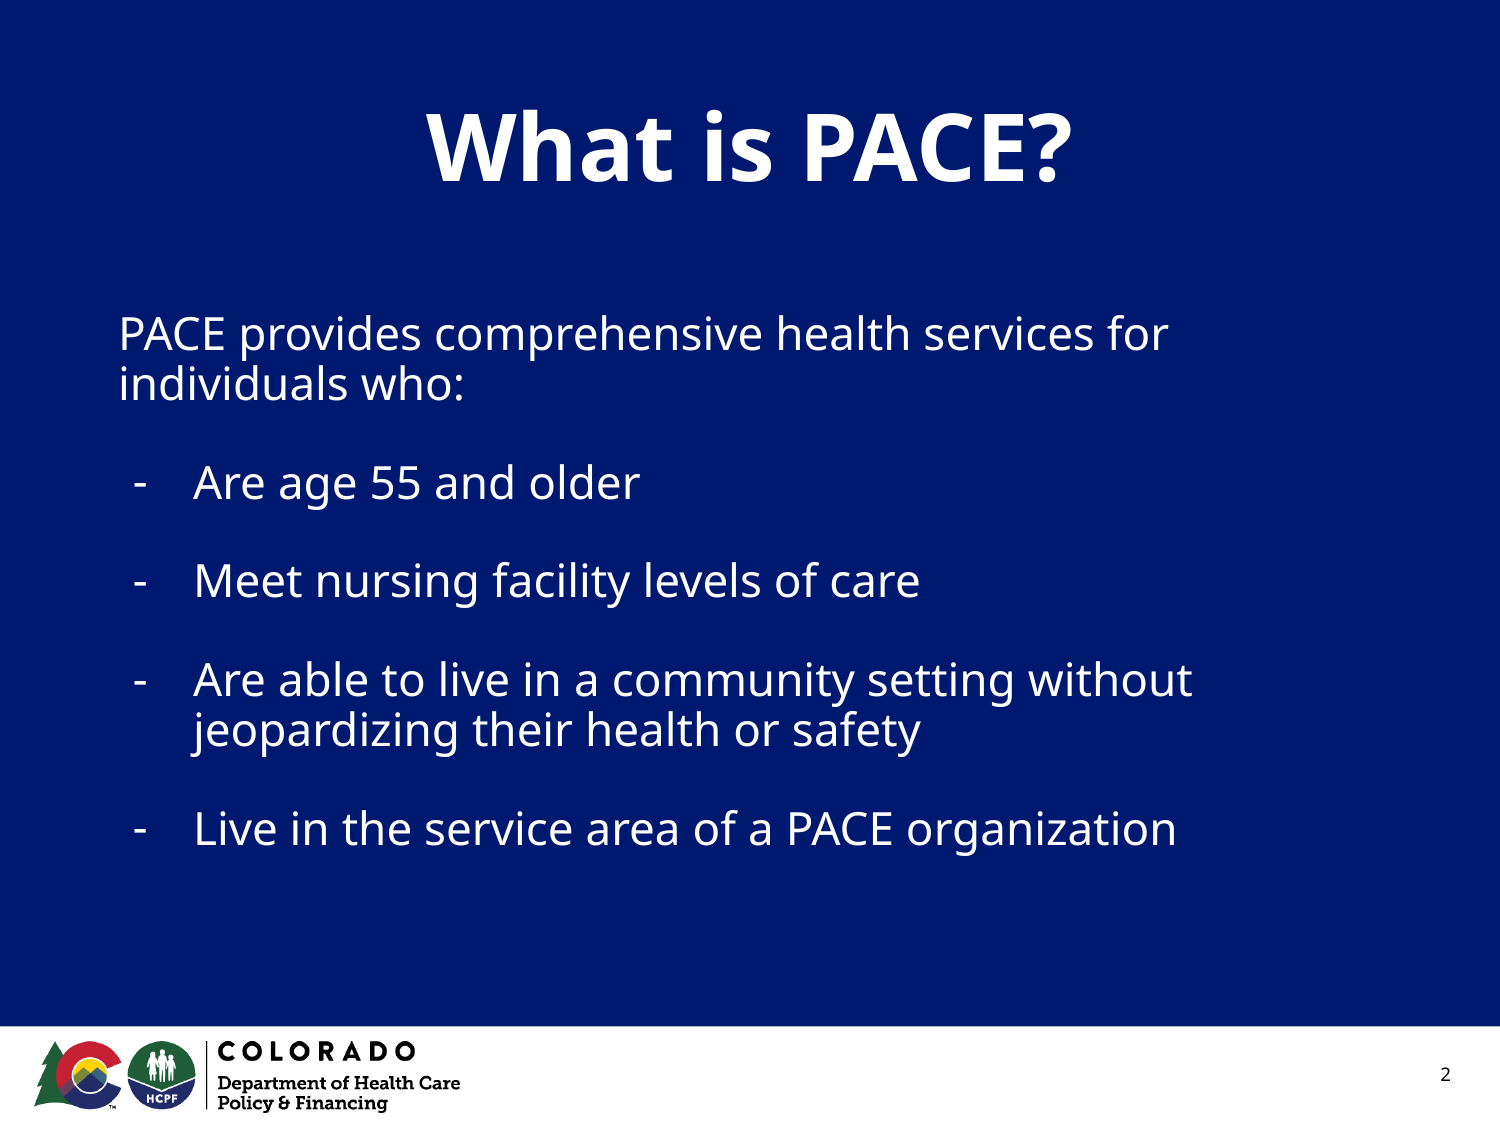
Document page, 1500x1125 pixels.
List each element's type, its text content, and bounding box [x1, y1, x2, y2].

slide_number 2 [1128, 1045, 1467, 1105]
title What is PACE? [103, 71, 1397, 230]
list PACE provides comprehensive health services for individuals who: Are age 55 and older Meet nursing facility levels of care Are able to live in a community setting without jeopardizing their health or safety Live in the service area of a PACE organization [103, 303, 1397, 994]
picture [33, 1041, 460, 1113]
